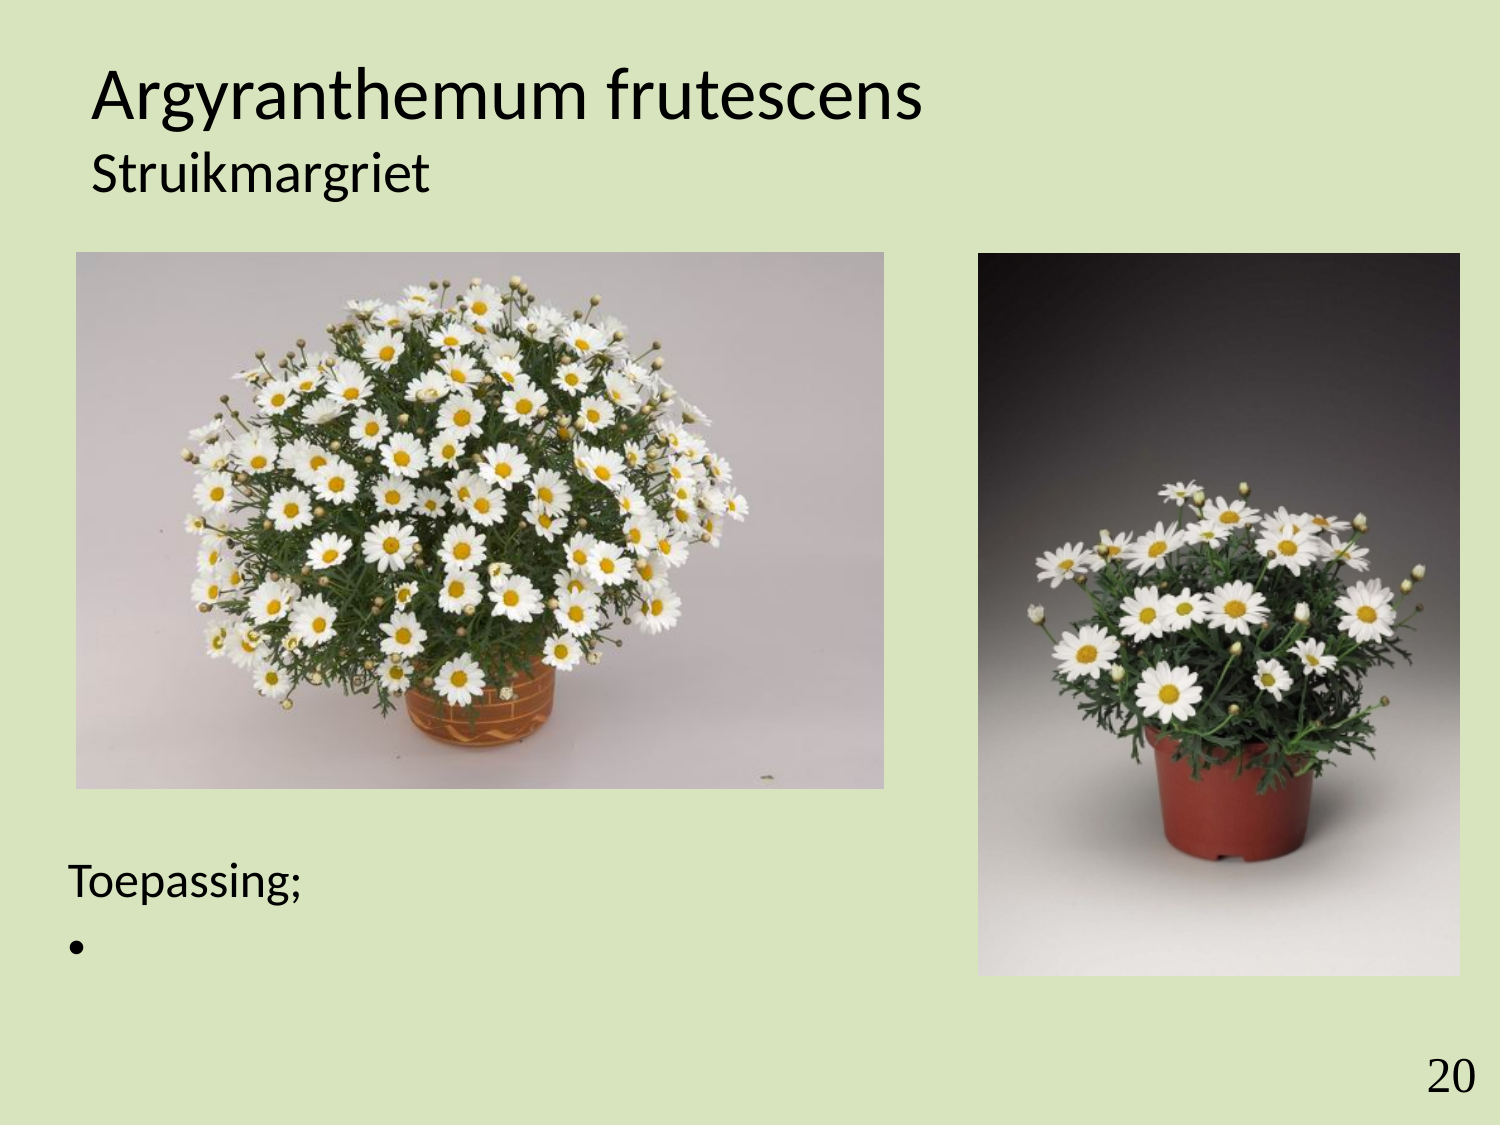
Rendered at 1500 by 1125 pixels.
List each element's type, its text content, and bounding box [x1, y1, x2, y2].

text_box 20 [1411, 1034, 1500, 1110]
picture [978, 253, 1460, 976]
text_box Toepassing; [53, 839, 851, 1111]
picture [76, 252, 885, 789]
title Argyranthemum frutescens Struikmargriet [76, 30, 1272, 219]
